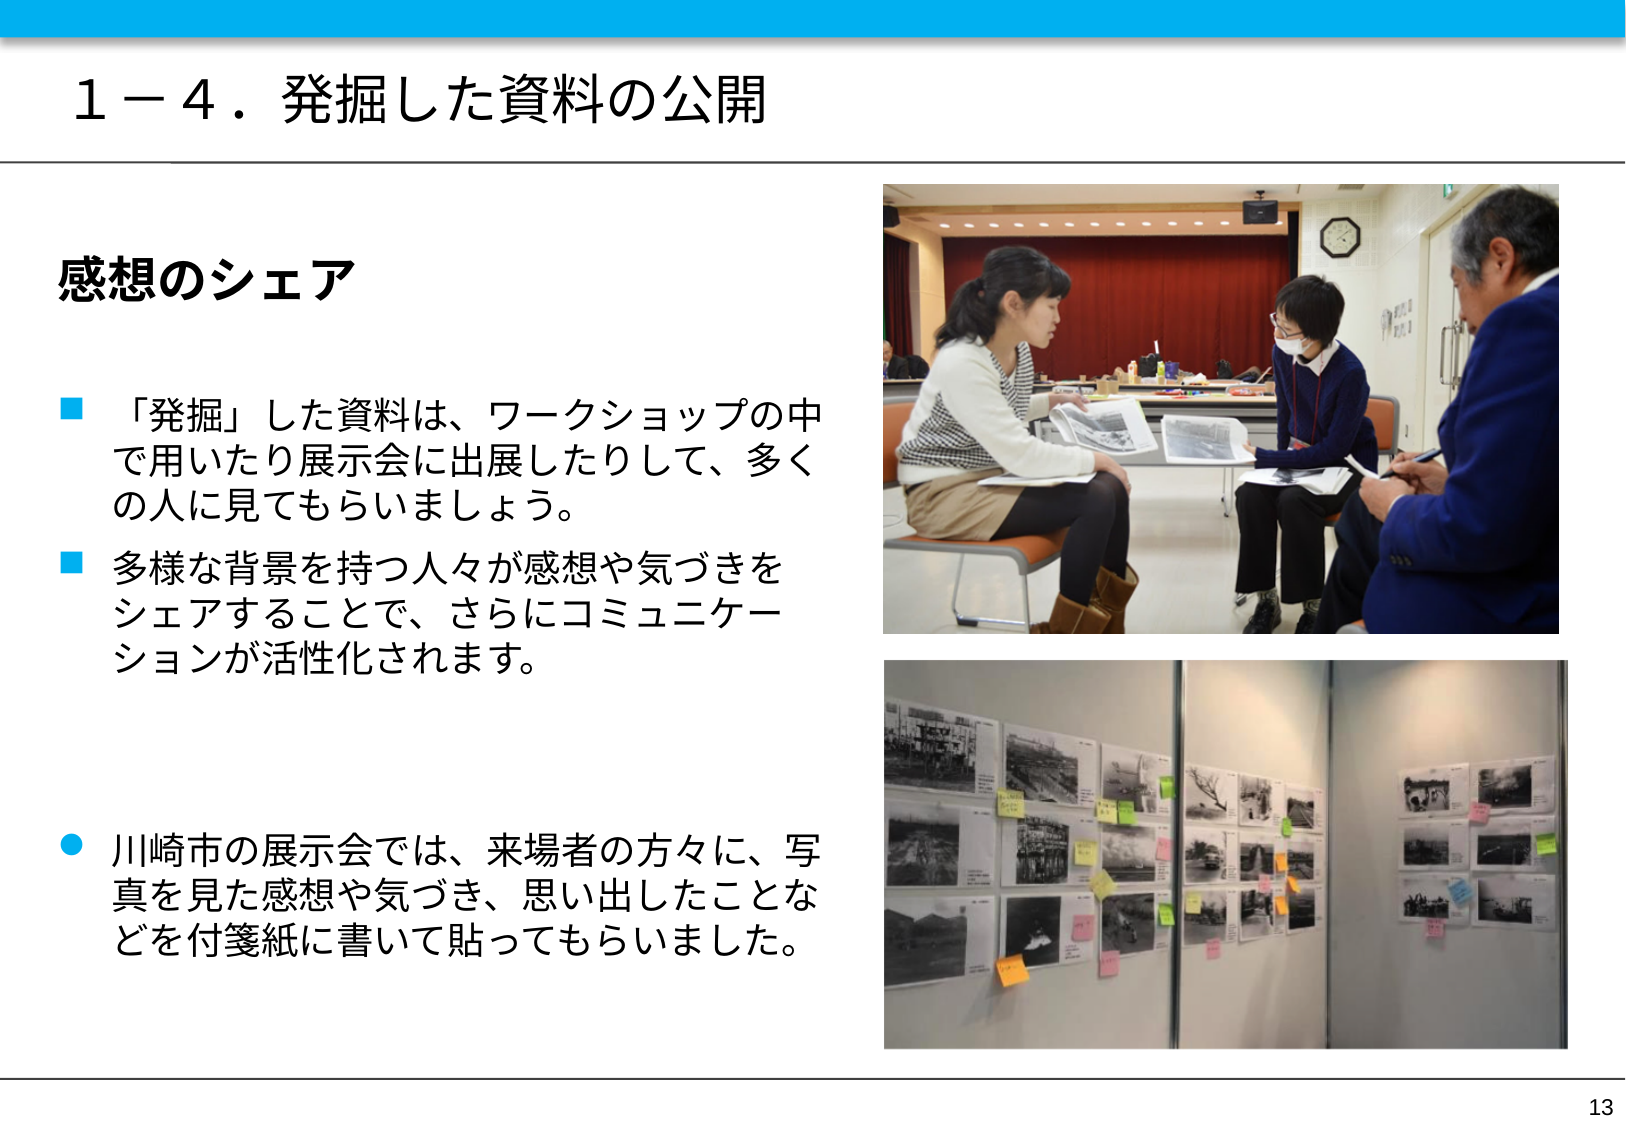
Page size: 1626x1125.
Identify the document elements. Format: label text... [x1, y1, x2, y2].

title １－４．発掘した資料の公開 [63, 49, 1563, 146]
picture [883, 658, 1569, 1050]
picture [883, 183, 1559, 634]
slide_number 13 [1558, 1082, 1625, 1125]
list 感想のシェア 「発掘」した資料は、ワークショップの中で用いたり展示会に出展したりして、多くの人に見てもらいましょう。 多様な背景を持つ人々が感想や気づきをシェアすることで、さらにコミュニケーションが活性化されます。 川崎市の展示会では、来場者の方々に、写真を見た感想や気づき、思い出したことなどを付箋紙に書いて貼ってもらいました。 [57, 243, 837, 1052]
